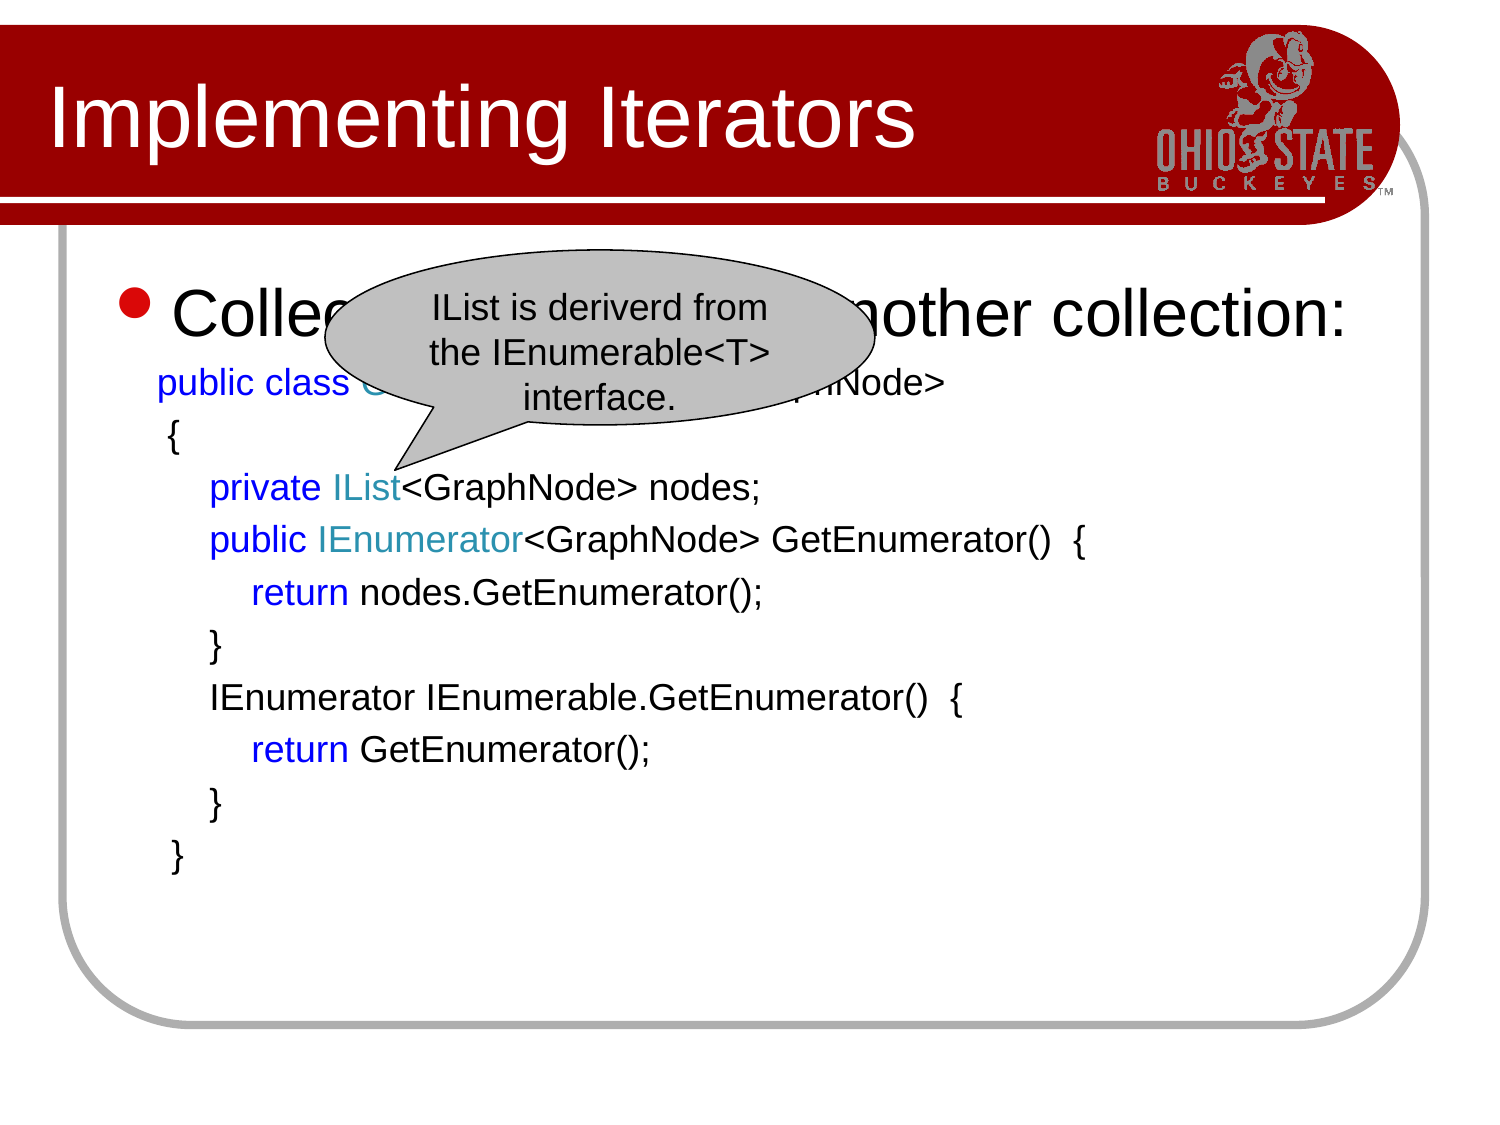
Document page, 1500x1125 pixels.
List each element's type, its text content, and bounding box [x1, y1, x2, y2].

title Implementing Iterators [31, 37, 1201, 188]
list Collections that wrap another collection: public class Graph : IEnumerable<GraphNode> { private IList<GraphNode> nodes; public IEnumerator<GraphNode> GetEnumerator() { return nodes.GetEnumerator(); } IEnumerator IEnumerable.GetEnumerator() { return GetEnumerator(); } } [99, 262, 1401, 988]
text_box IList is deriverd from the IEnumerable<T> interface. [324, 249, 875, 471]
